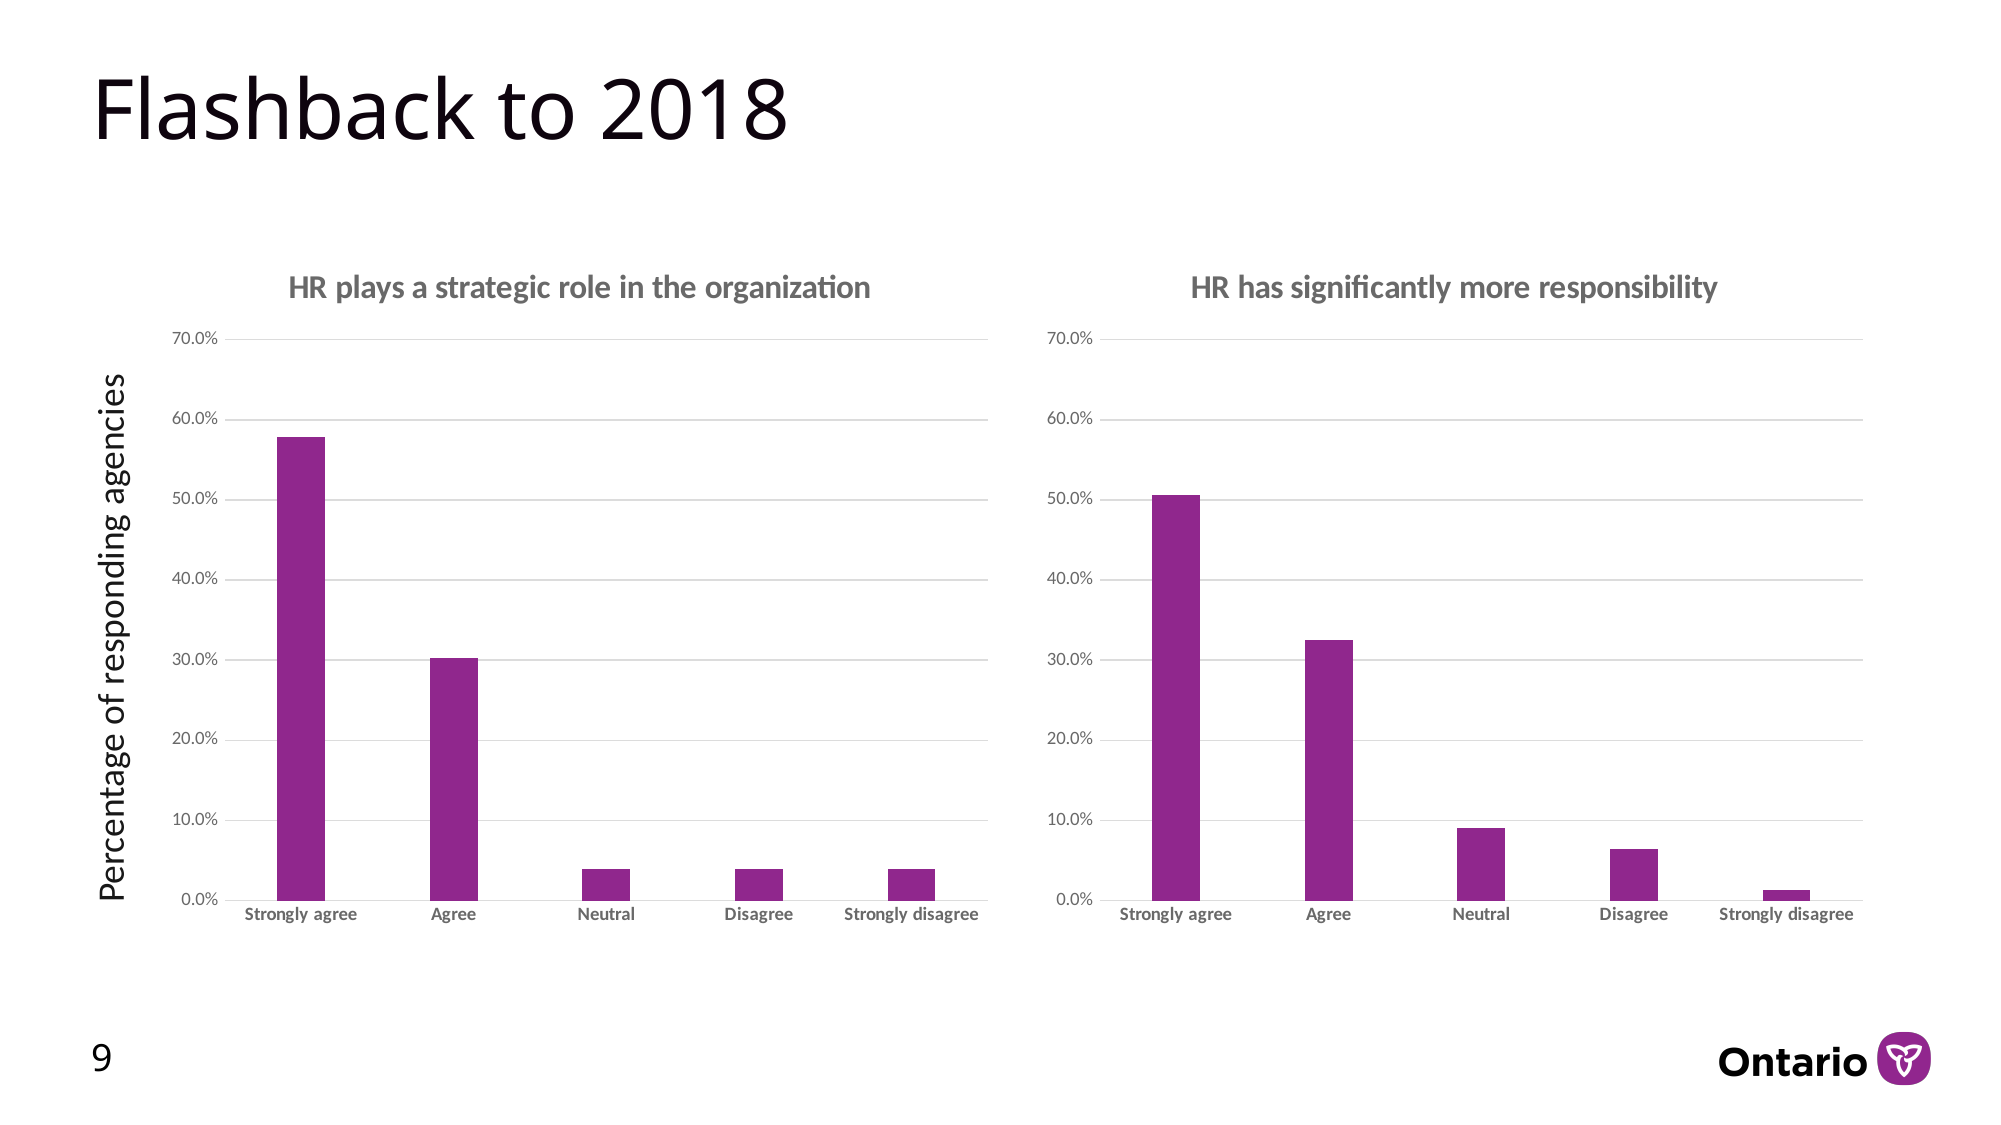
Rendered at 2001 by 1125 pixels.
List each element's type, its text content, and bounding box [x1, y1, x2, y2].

text_box Percentage of responding agencies [79, 367, 154, 918]
chart [1029, 241, 1880, 940]
chart [154, 241, 1005, 940]
slide_number 9 [75, 1029, 160, 1090]
title Flashback to 2018 [75, 59, 1926, 152]
picture [1691, 1005, 1959, 1112]
